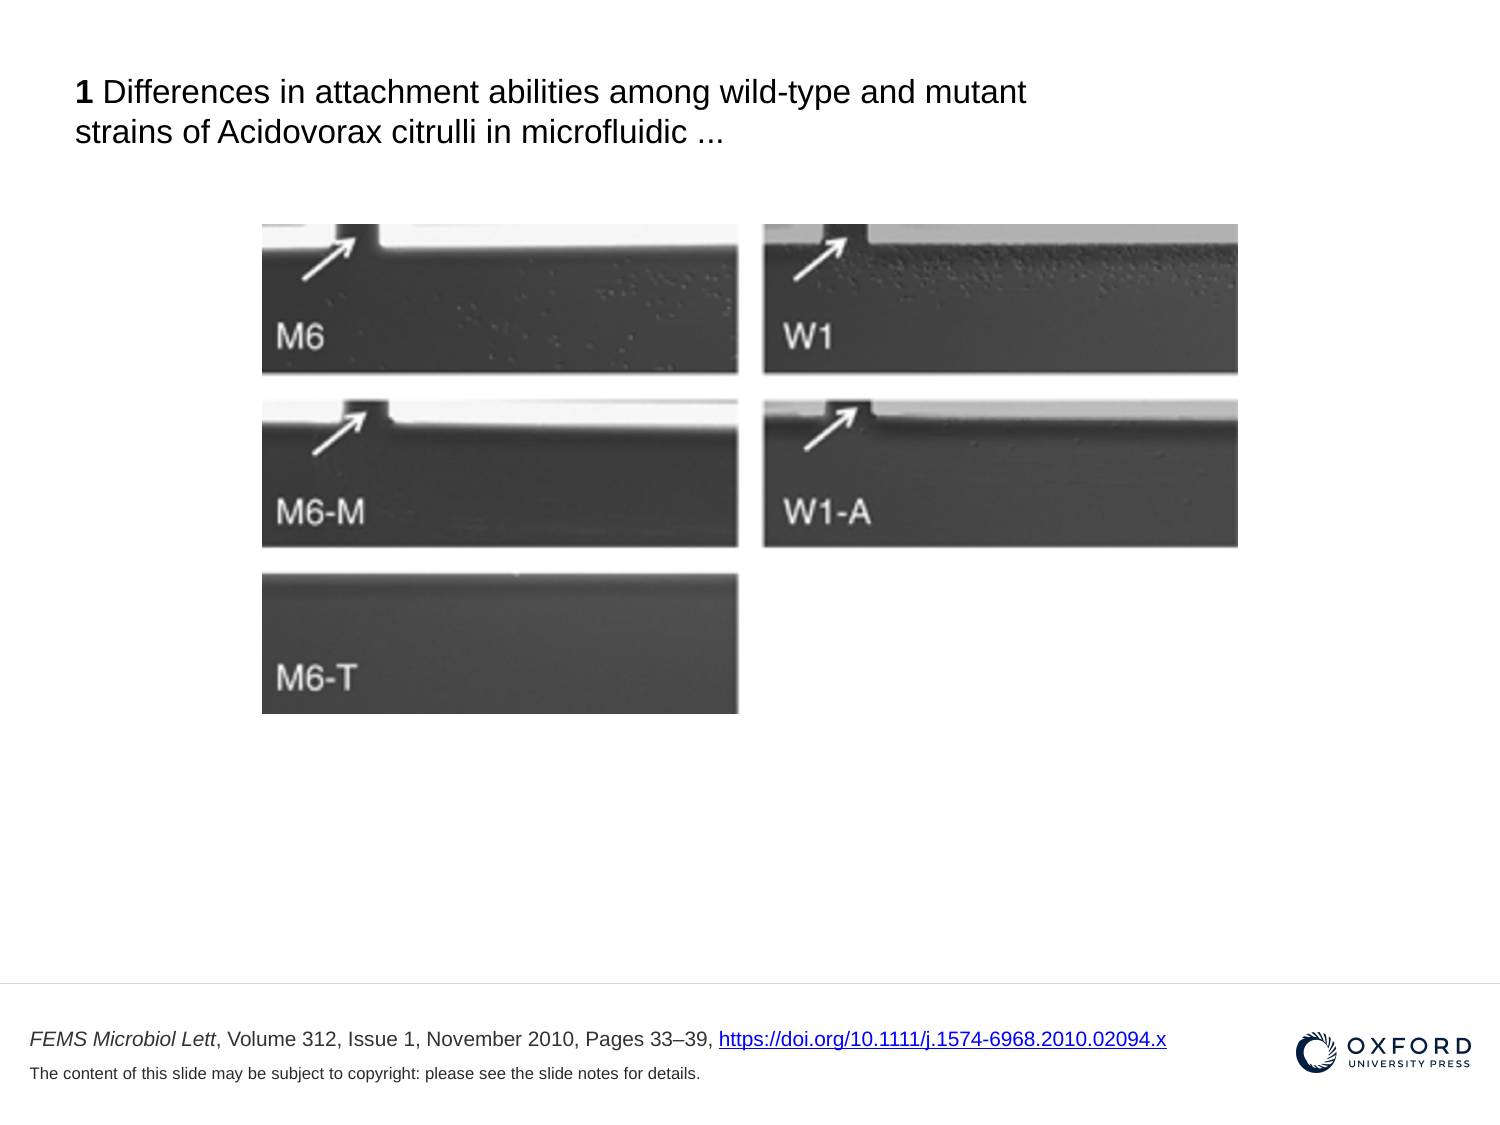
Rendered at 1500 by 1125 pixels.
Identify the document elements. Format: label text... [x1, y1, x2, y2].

picture [262, 224, 1238, 714]
picture [1296, 1032, 1471, 1073]
title 1 Differences in attachment abilities among wild-type and mutant strains of Acidovorax citrulli in microfluidic ... [75, 69, 1078, 171]
footer FEMS Microbiol Lett, Volume 312, Issue 1, November 2010, Pages 33–39, https://doi.org/10.1111/j.1574-6968.2010.02094.x The content of this slide may be subject to copyright: please see the slide notes for details. [0, 983, 1260, 1125]
